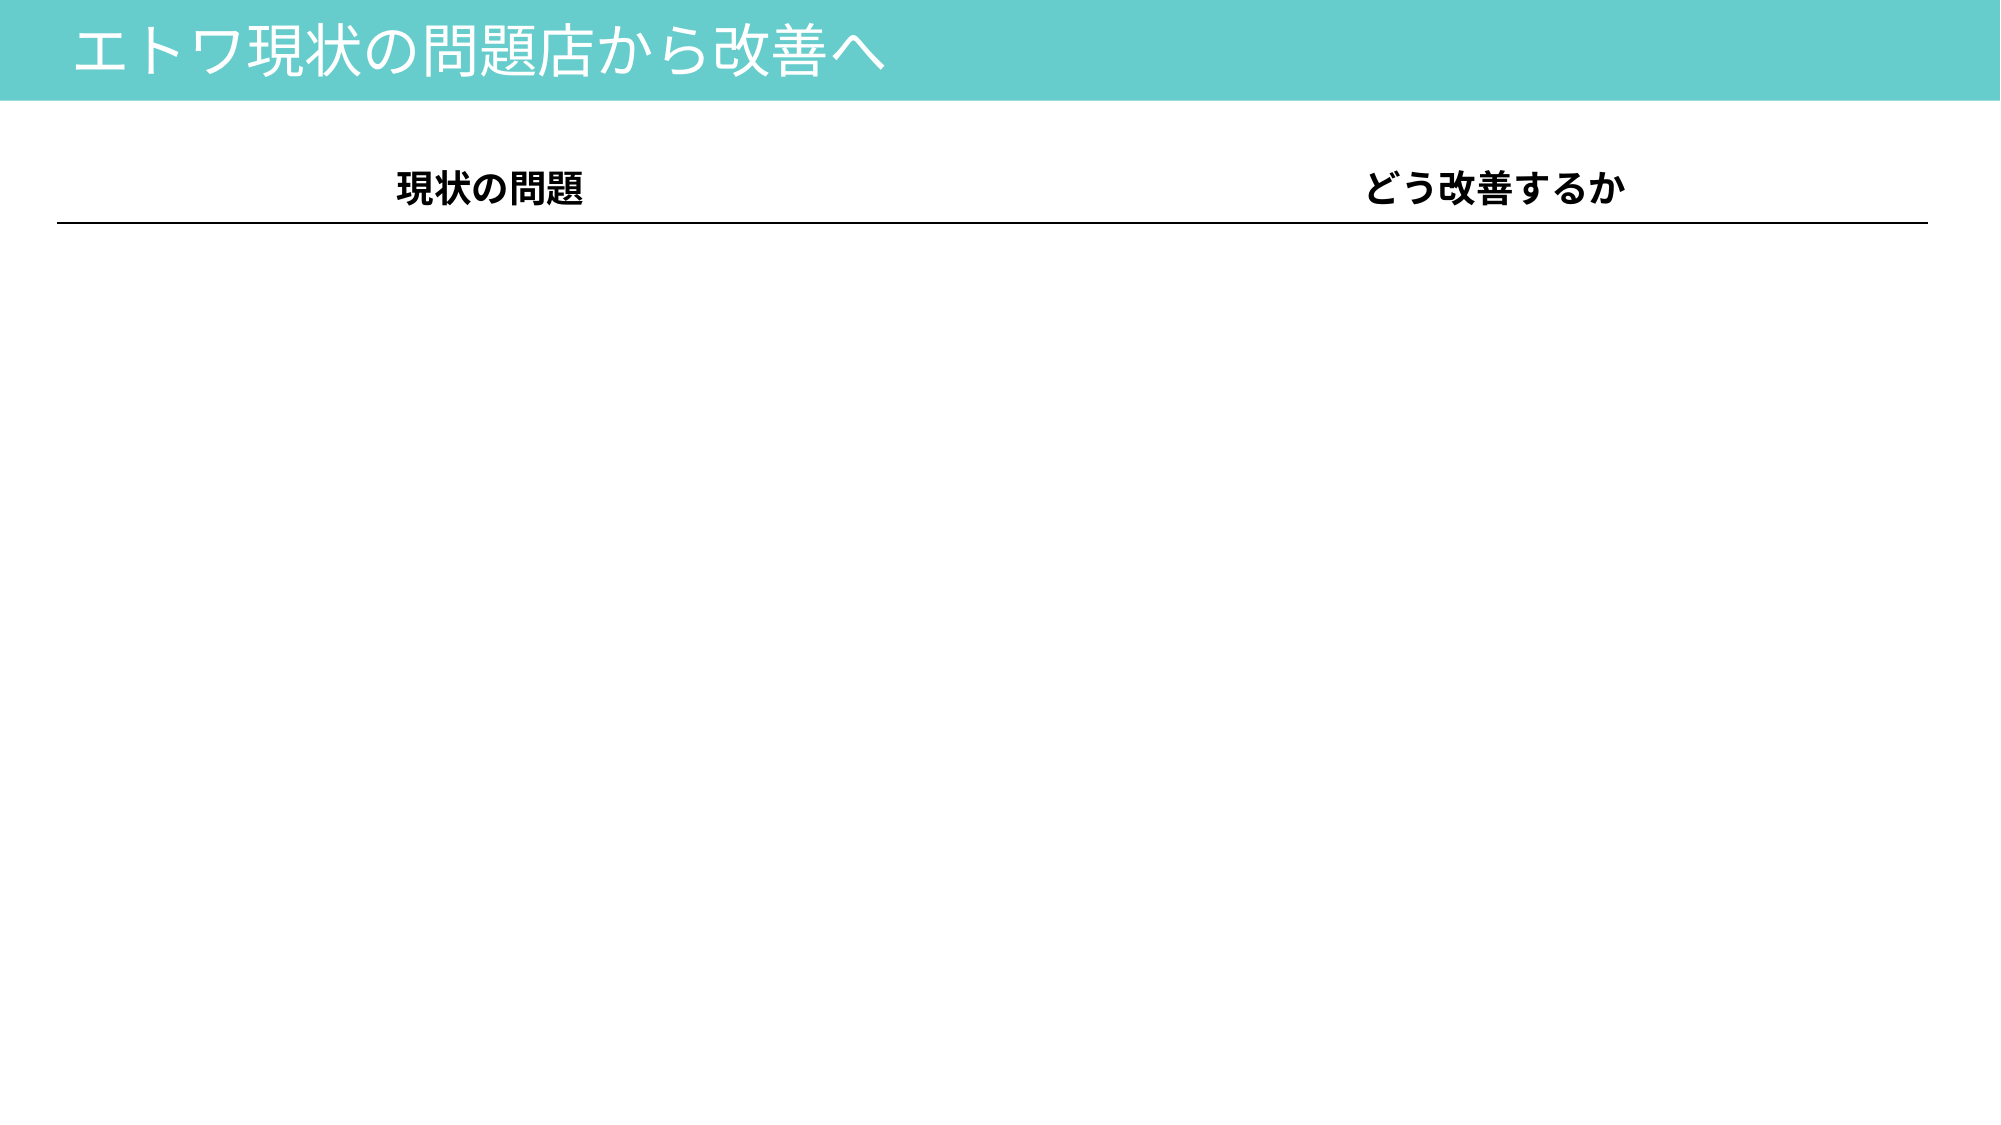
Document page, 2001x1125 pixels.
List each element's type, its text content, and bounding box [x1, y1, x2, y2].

text_box 現状の問題 [382, 157, 600, 218]
text_box どう改善するか [1348, 157, 1642, 218]
text_box [0, 0, 2000, 102]
text_box エトワ現状の問題店から改善へ [56, 16, 1929, 91]
